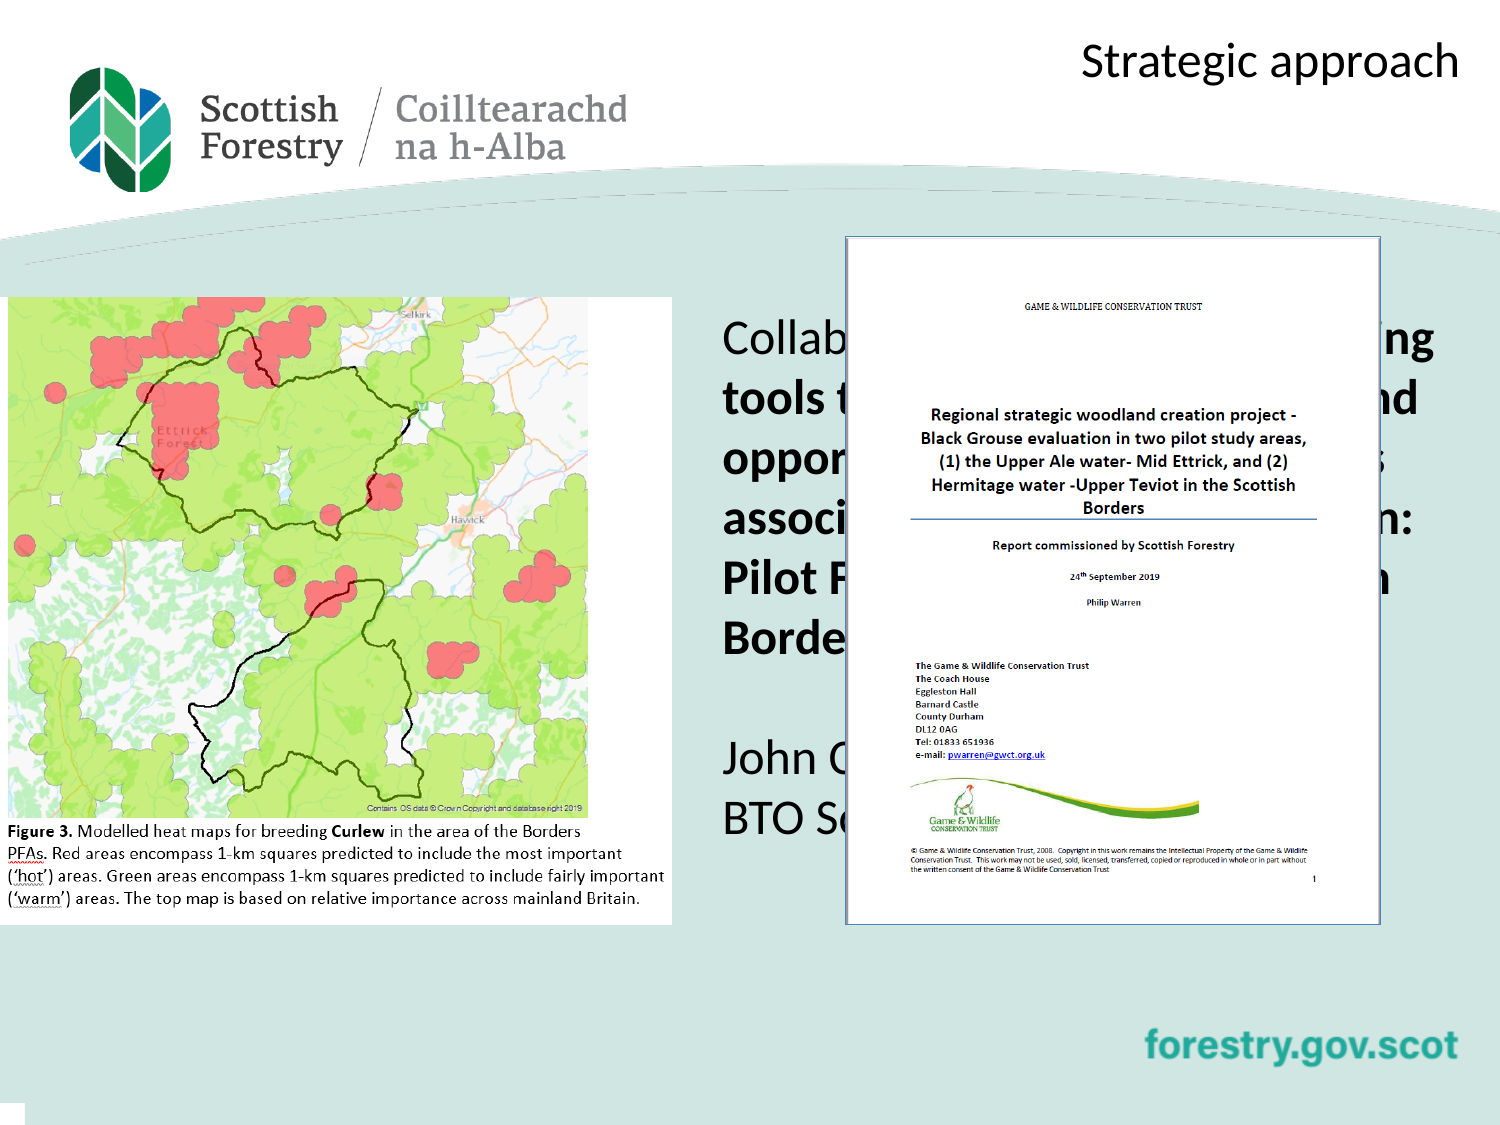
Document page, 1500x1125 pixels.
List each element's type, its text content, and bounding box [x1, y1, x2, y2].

text_box Strategic approach [643, 16, 1488, 119]
text_box Collaborative projects : Developing tools to recognise constraints and opportunities for breeding birds associated with forest expansion: Pilot Forest Areas in the Scottish Borders. John Calladine, Mark Wilson, BTO Scotland [707, 297, 839, 853]
picture [0, 297, 672, 926]
text_box Collaborative projects : Developing tools to recognise constraints and opportunities for breeding birds associated with forest expansion: Pilot Forest Areas in the Scottish Borders. John Calladine, Mark Wilson, BTO Scotland [1385, 297, 1451, 853]
picture [844, 236, 1381, 926]
